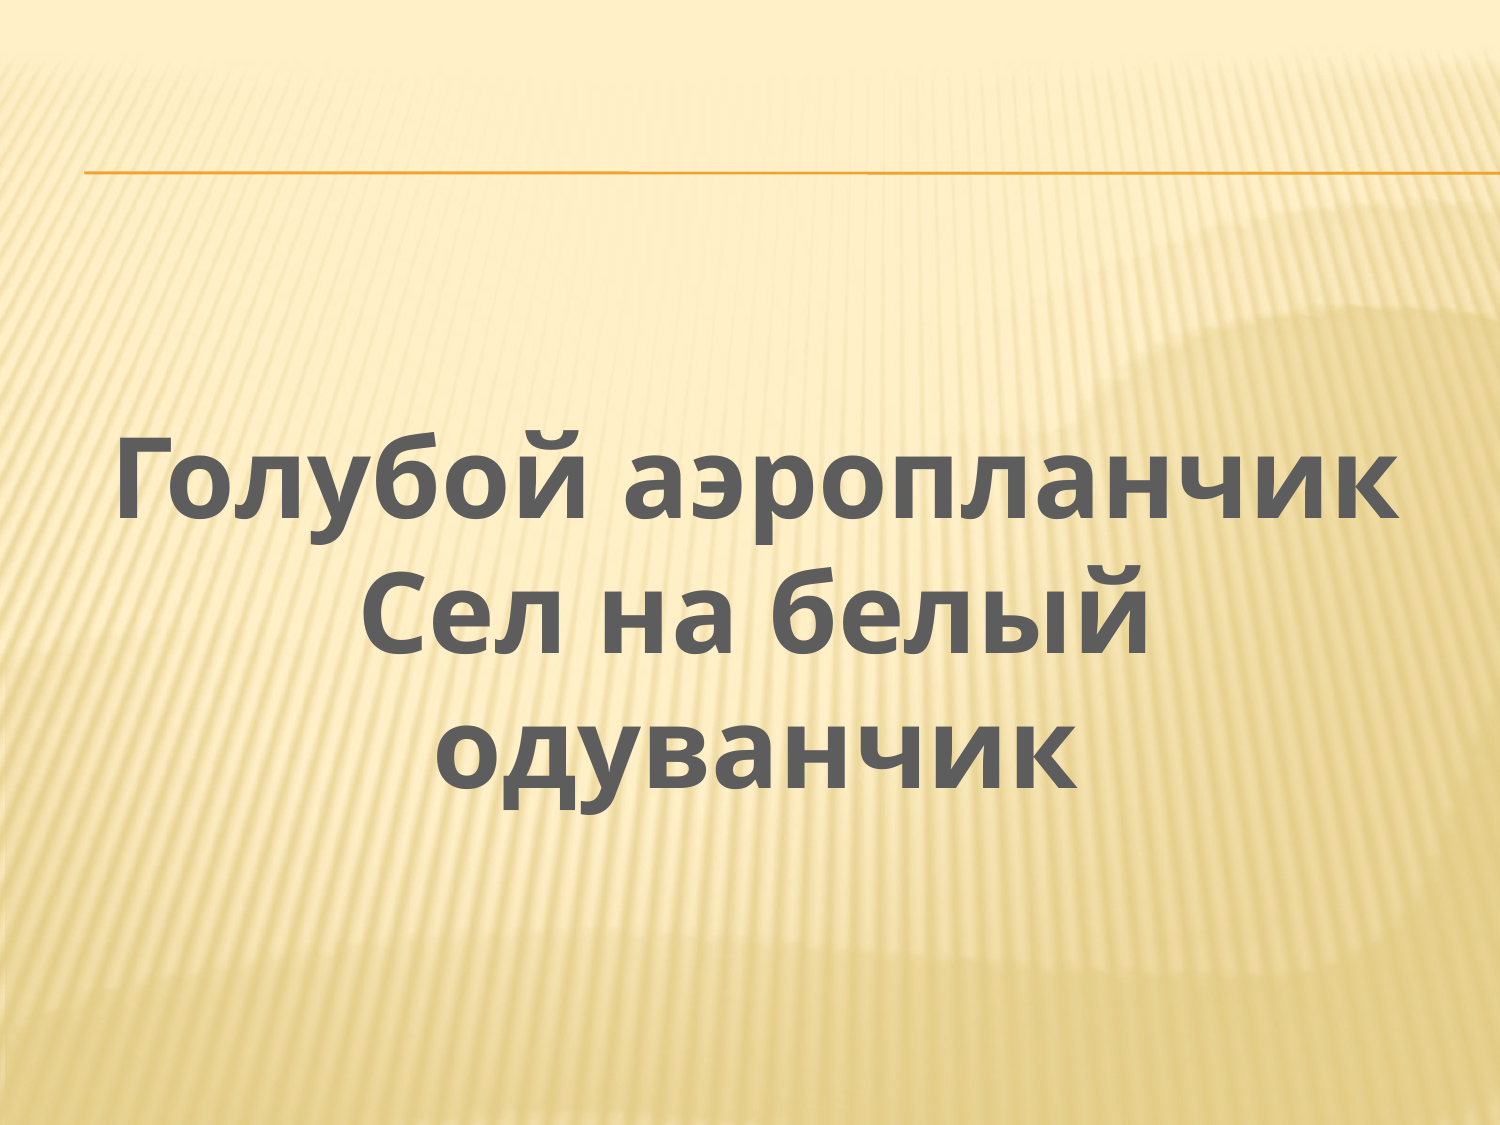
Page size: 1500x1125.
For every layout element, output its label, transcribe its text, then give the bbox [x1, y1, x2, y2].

text_box Голубой аэропланчик Сел на белый одуванчик [93, 398, 1418, 819]
